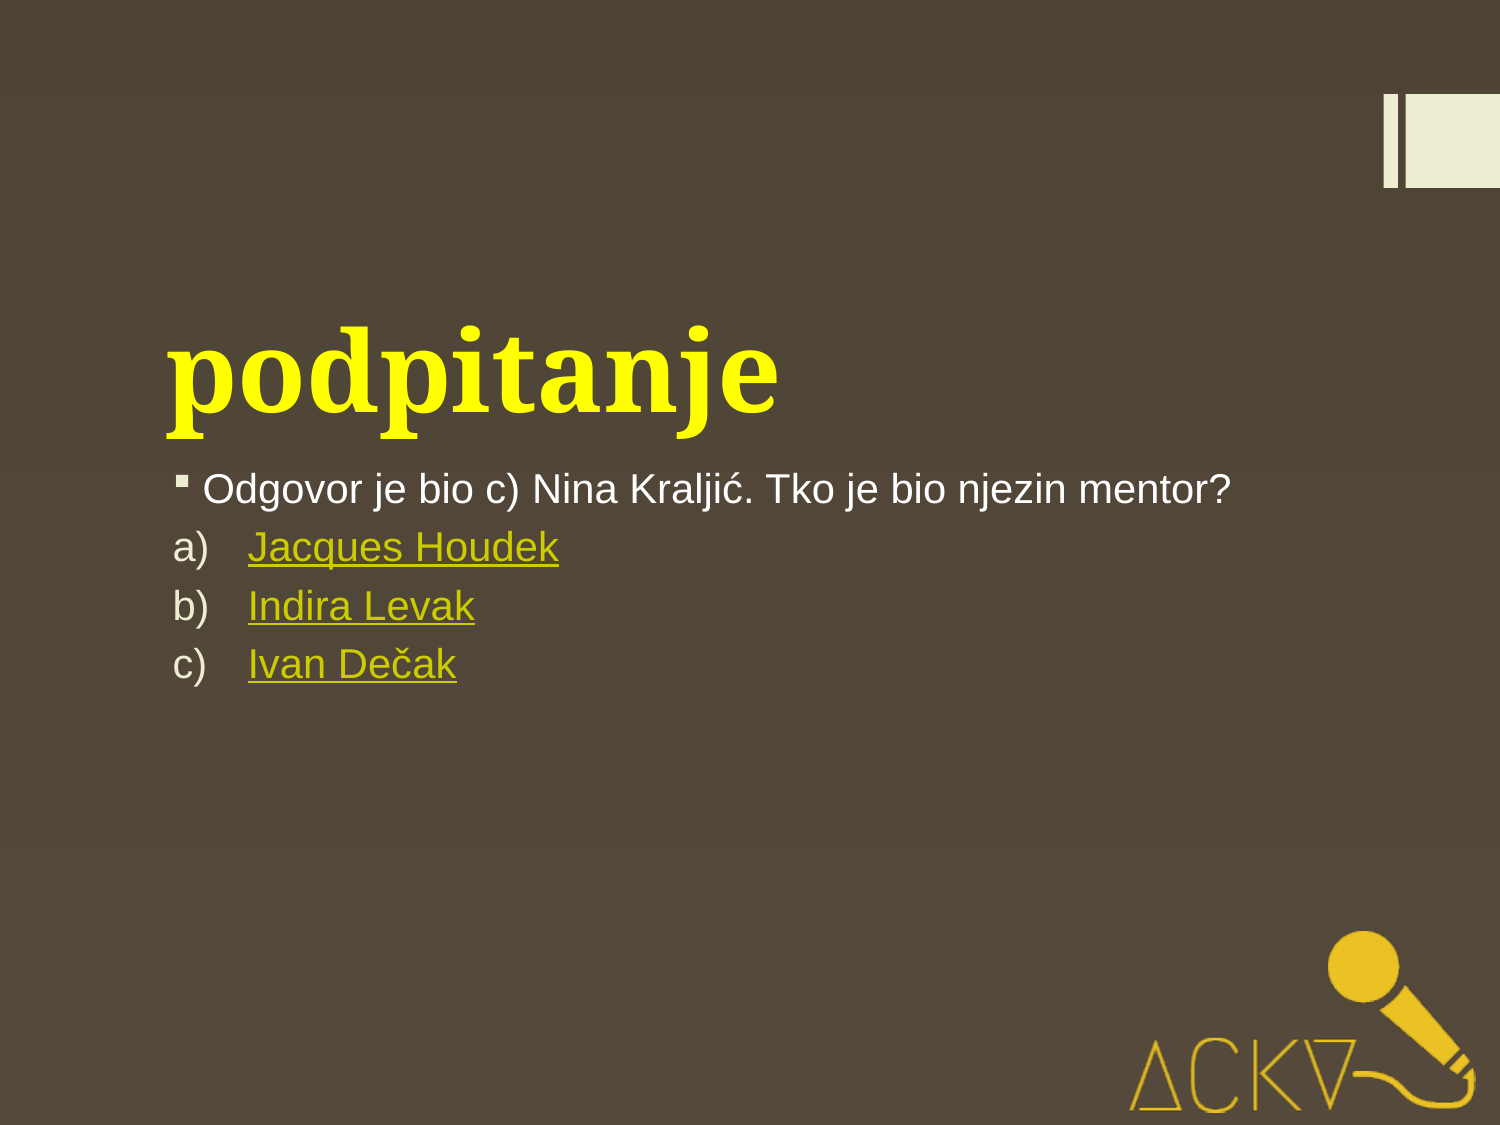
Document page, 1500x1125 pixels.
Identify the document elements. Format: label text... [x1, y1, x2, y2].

picture [1128, 931, 1476, 1113]
list Odgovor je bio c) Nina Kraljić. Tko je bio njezin mentor? Jacques Houdek Indira Levak Ivan Dečak [150, 454, 1350, 1035]
title podpitanje [150, 239, 1350, 443]
